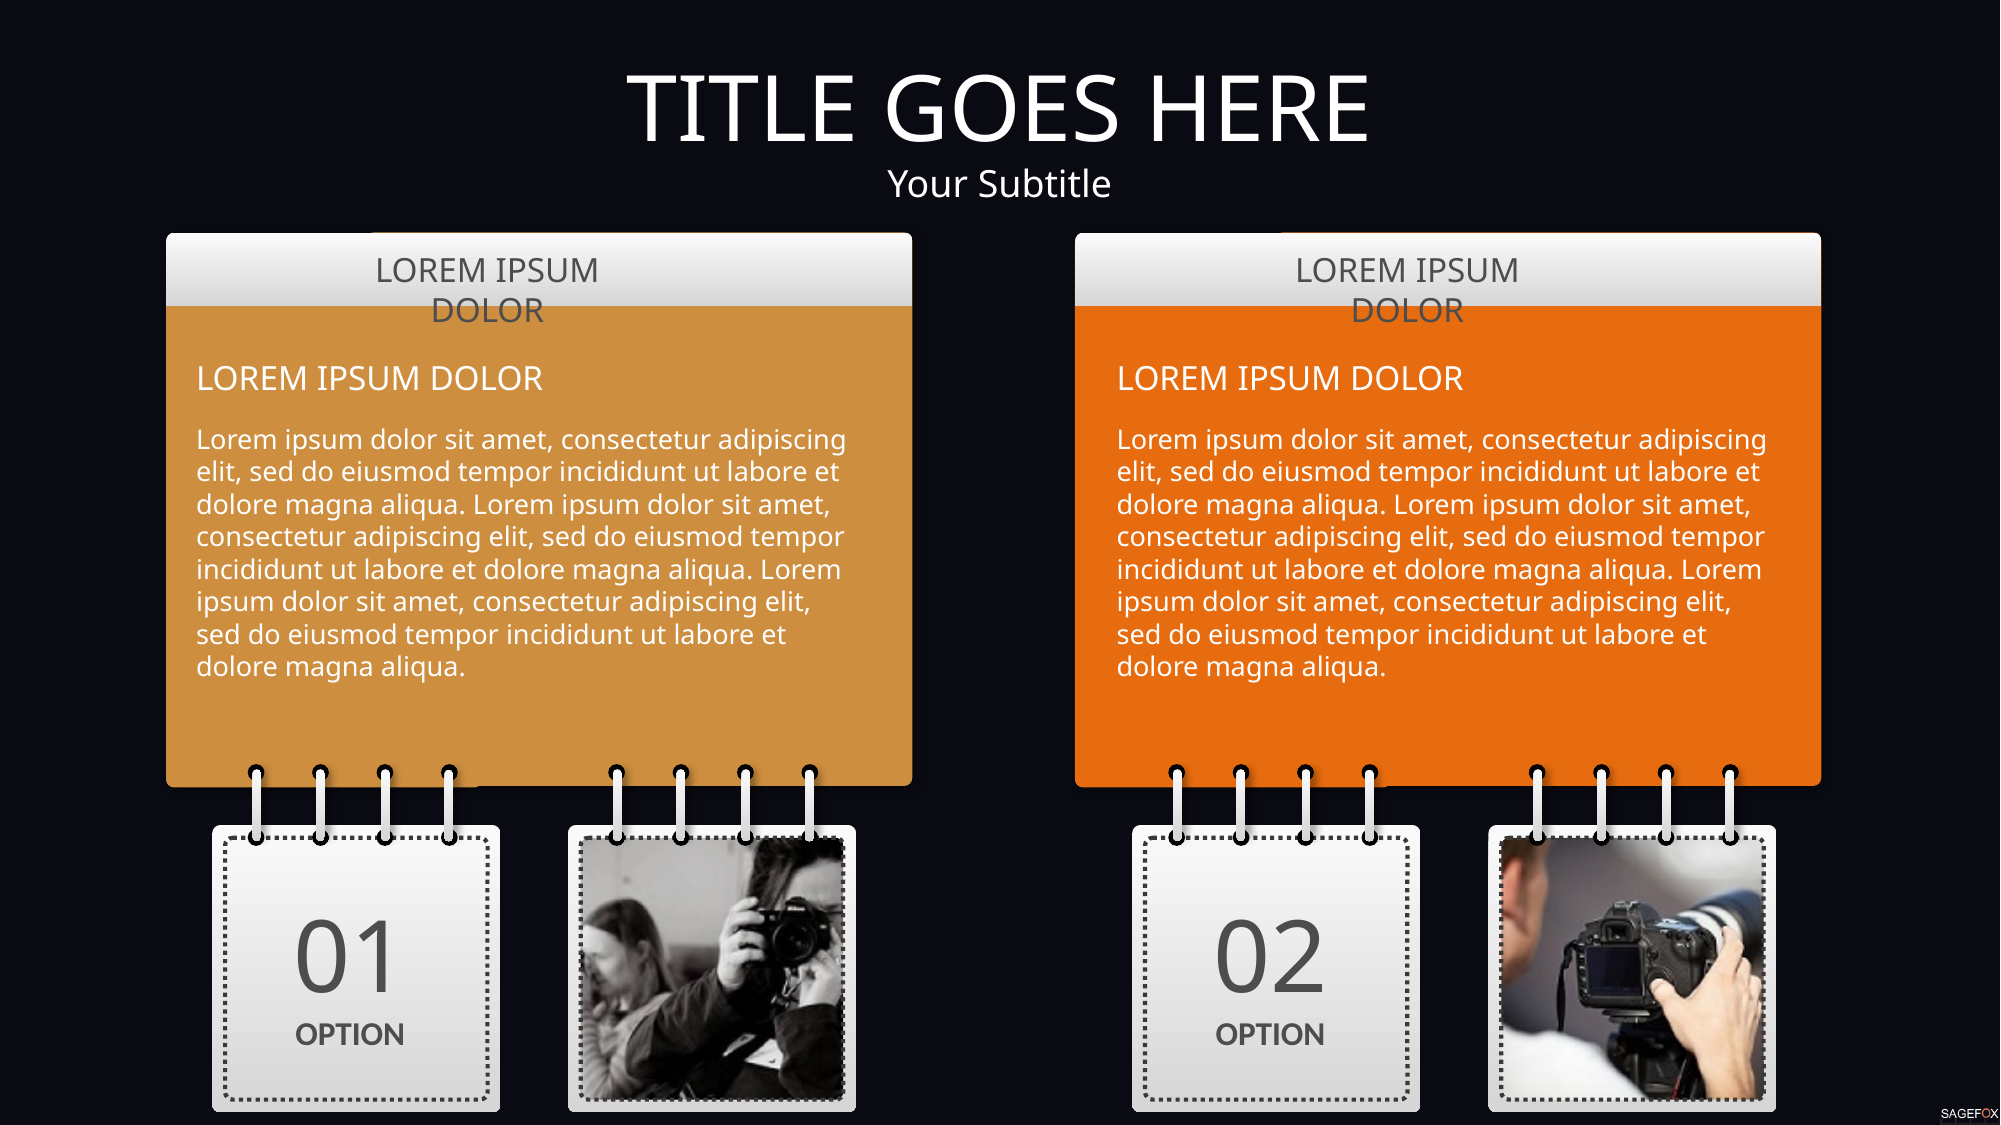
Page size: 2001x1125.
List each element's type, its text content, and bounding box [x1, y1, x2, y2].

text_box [1168, 764, 1379, 846]
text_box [1528, 764, 1739, 846]
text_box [165, 232, 913, 788]
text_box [247, 764, 458, 846]
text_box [1074, 232, 1822, 788]
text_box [1488, 824, 1777, 1113]
text_box TITLE GOES HERE Your Subtitle [548, 42, 1452, 212]
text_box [608, 764, 819, 846]
picture [1939, 1108, 2000, 1125]
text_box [1132, 824, 1421, 1113]
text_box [567, 824, 857, 1113]
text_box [212, 824, 501, 1113]
